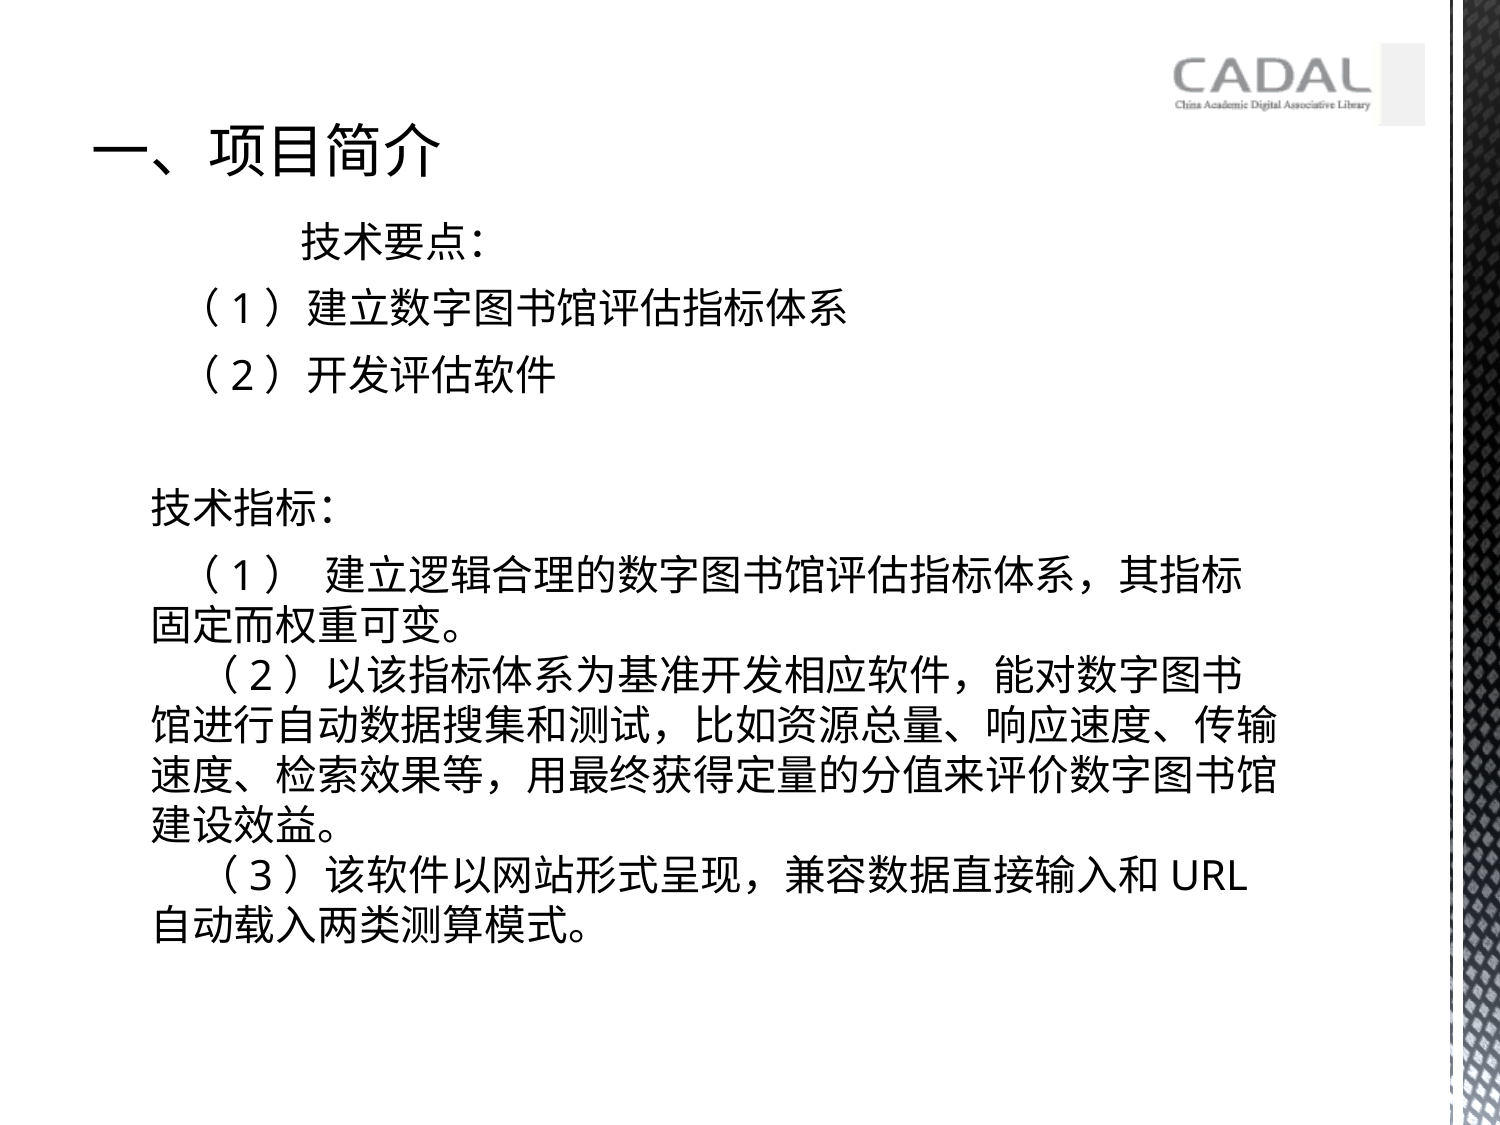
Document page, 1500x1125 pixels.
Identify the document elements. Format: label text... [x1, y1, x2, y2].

text_box 技术要点： （1）建立数字图书馆评估指标体系 （2）开发评估软件 技术指标： （1） 建立逻辑合理的数字图书馆评估指标体系，其指标固定而权重可变。 （2）以该指标体系为基准开发相应软件，能对数字图书馆进行自动数据搜集和测试，比如资源总量、响应速度、传输速度、检索效果等，用最终获得定量的分值来评价数字图书馆建设效益。 （3）该软件以网站形式呈现，兼容数据直接输入和URL自动载入两类测算模式。 [135, 208, 1294, 957]
list 一、项目简介 [76, 84, 900, 214]
picture [1447, 0, 1500, 1125]
picture [1163, 42, 1425, 126]
